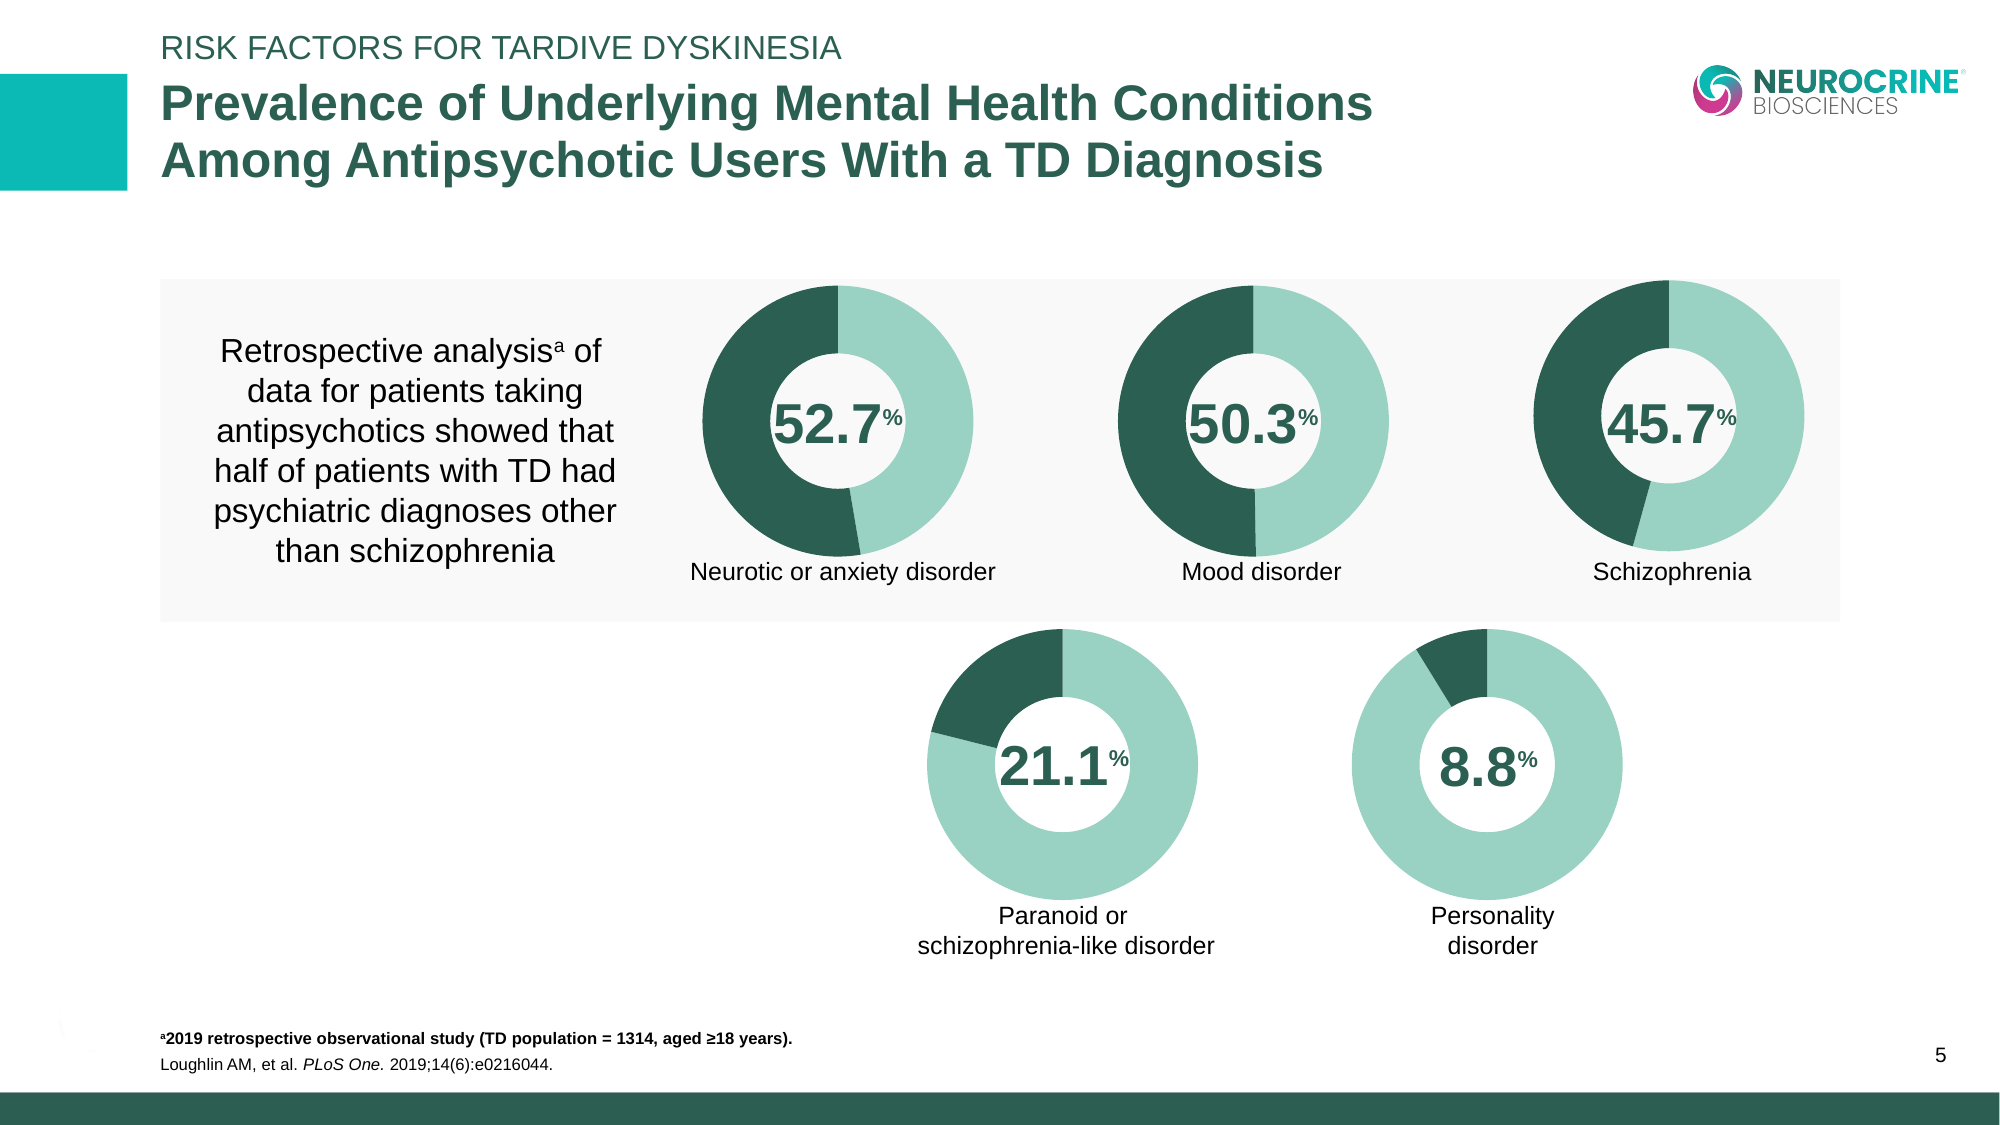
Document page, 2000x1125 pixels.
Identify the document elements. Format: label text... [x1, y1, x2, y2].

text_box Personality disorder [1372, 914, 1603, 968]
chart [850, 623, 1700, 906]
text_box Retrospective analysisa of data for patients taking antipsychotics showed that half of patients with TD had psychiatric diagnoses other than schizophrenia [177, 321, 643, 577]
list Risk Factors for Tardive Dyskinesia [160, 26, 1640, 69]
text_box Neurotic or anxiety disorder [657, 571, 1019, 594]
chart [625, 274, 1881, 563]
picture [0, 0, 2000, 1125]
text_box a2019 retrospective observational study (TD population = 1314, aged ≥18 years). Loughlin AM, et al. PLoS One. 2019;14(6):e0216044. [160, 1005, 1895, 1074]
text_box Schizophrenia [1545, 565, 1790, 594]
text_box Paranoid or schizophrenia-like disorder [882, 914, 1240, 968]
title Prevalence of Underlying Mental Health Conditions Among Antipsychotic Users With a TD Diagnosis [160, 69, 1640, 207]
text_box Mood disorder [1126, 571, 1387, 594]
slide_number 5 [1915, 1002, 1966, 1067]
text_box [160, 279, 1841, 623]
